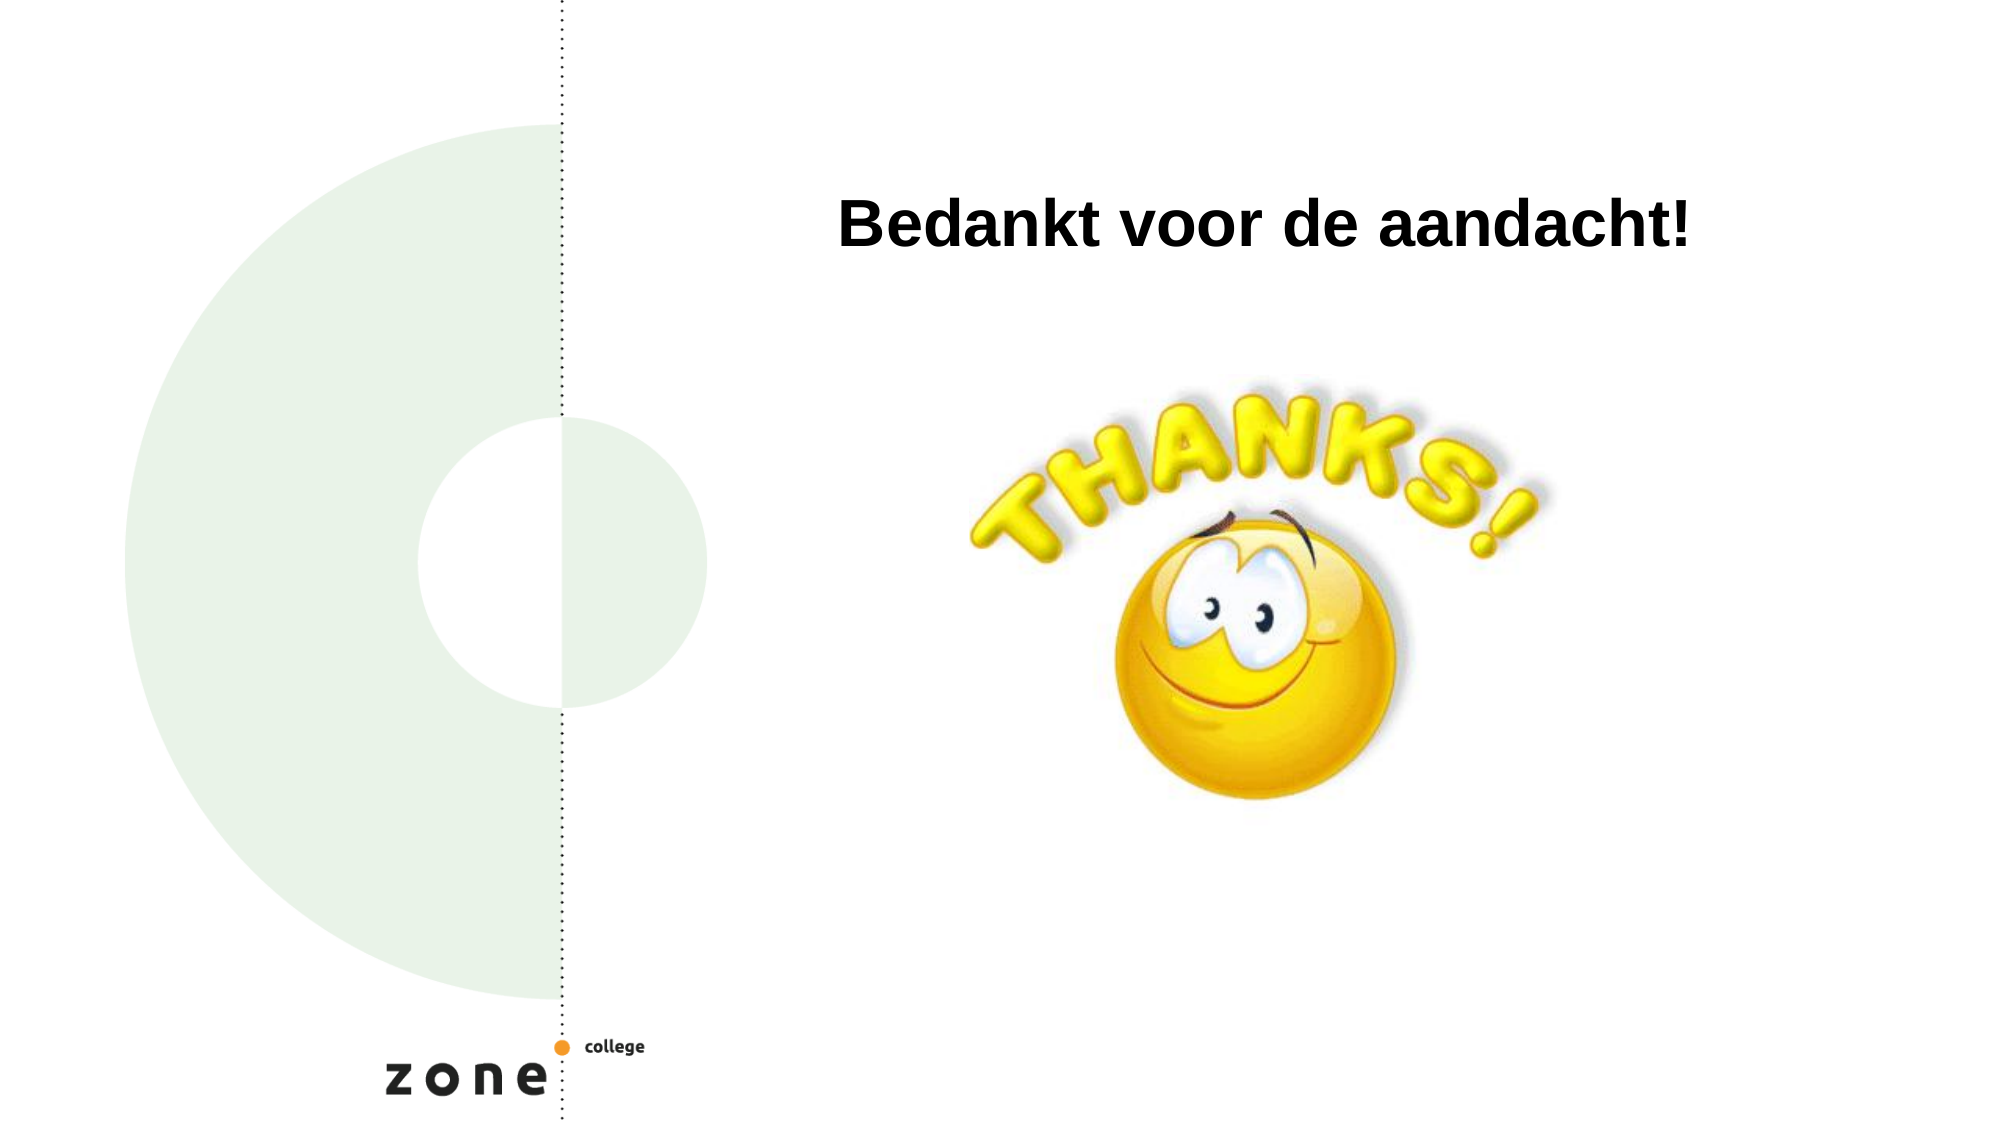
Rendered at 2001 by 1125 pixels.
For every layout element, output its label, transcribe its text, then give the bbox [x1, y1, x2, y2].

text_box Bedankt voor de aandacht! [731, 172, 1800, 268]
picture [0, 0, 2000, 1125]
